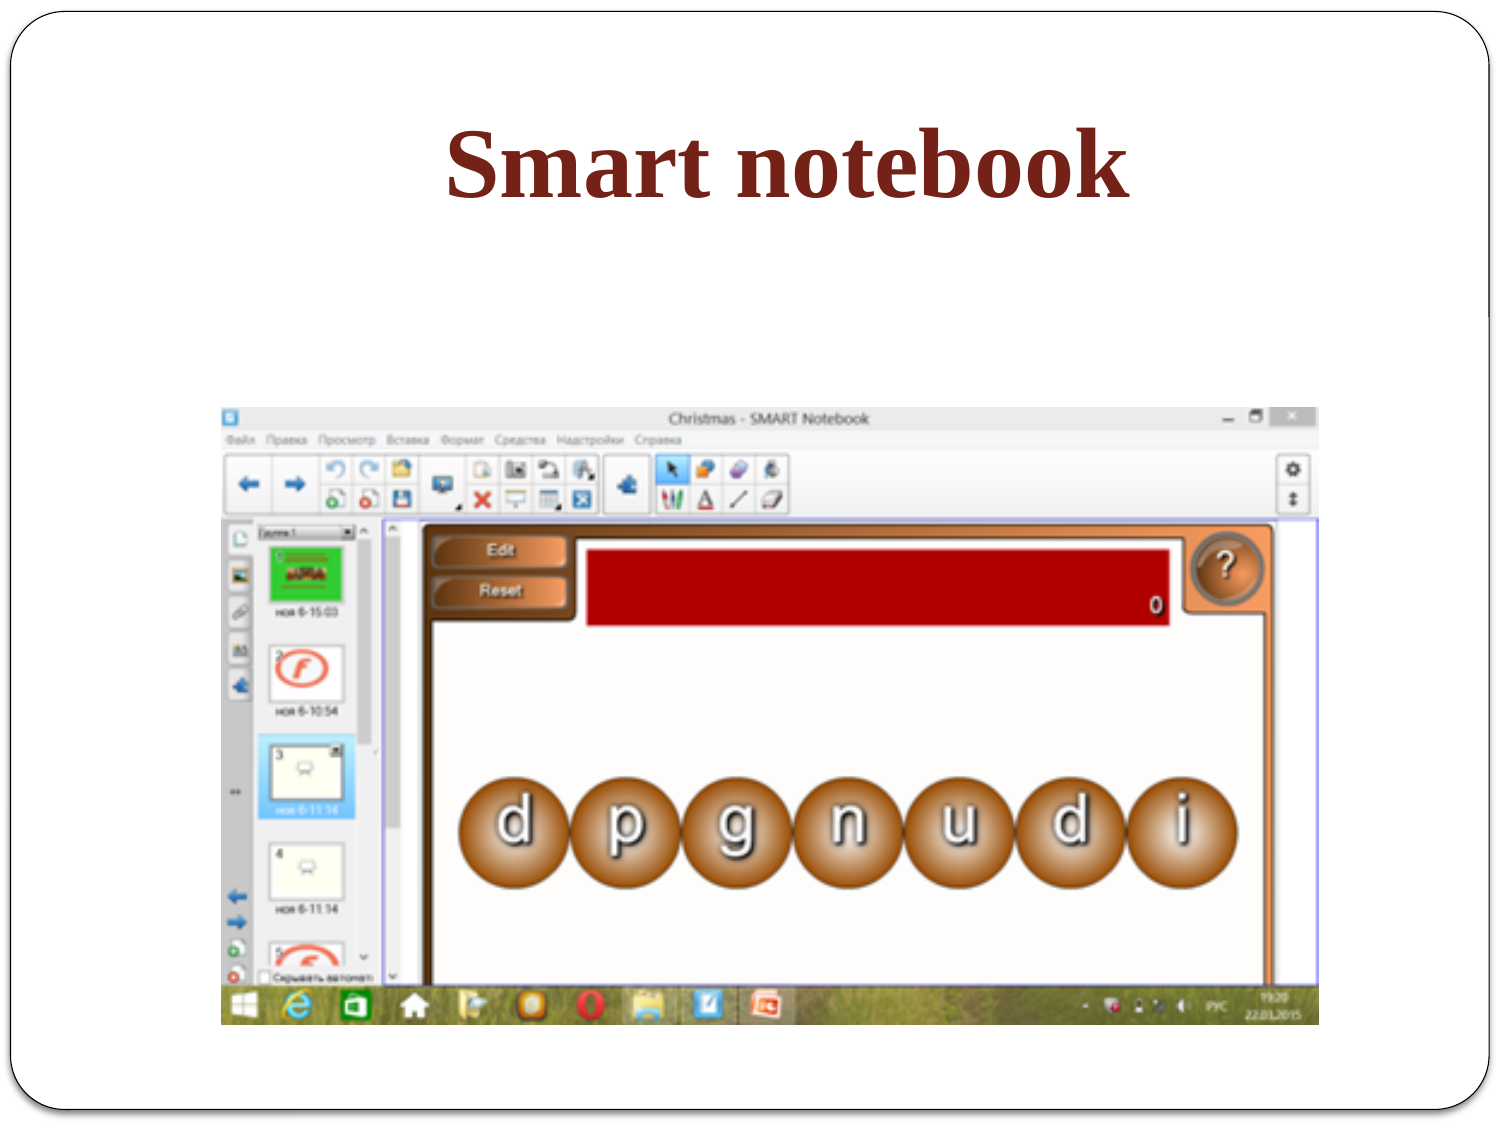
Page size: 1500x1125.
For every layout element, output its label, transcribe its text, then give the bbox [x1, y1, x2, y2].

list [221, 407, 1319, 1025]
title Smart notebook [150, 45, 1425, 233]
